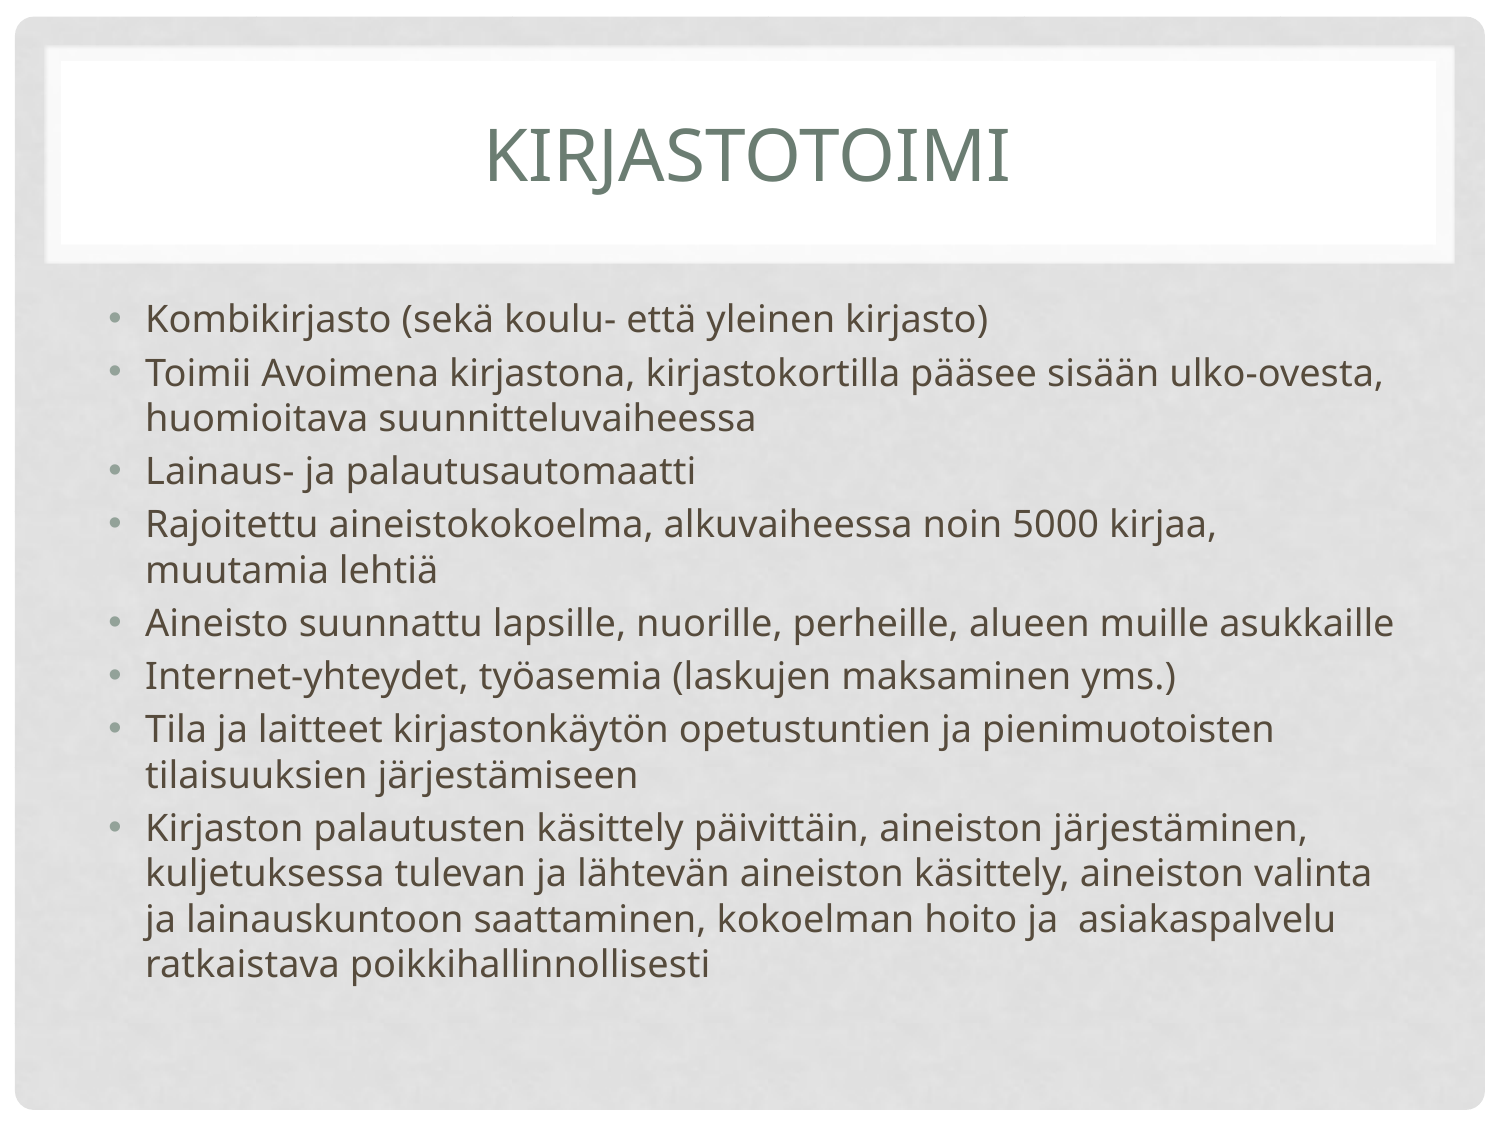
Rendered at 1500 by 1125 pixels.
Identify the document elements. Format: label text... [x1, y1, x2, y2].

list Kombikirjasto (sekä koulu- että yleinen kirjasto) Toimii Avoimena kirjastona, kirjastokortilla pääsee sisään ulko-ovesta, huomioitava suunnitteluvaiheessa Lainaus- ja palautusautomaatti Rajoitettu aineistokokoelma, alkuvaiheessa noin 5000 kirjaa, muutamia lehtiä Aineisto suunnattu lapsille, nuorille, perheille, alueen muille asukkaille Internet-yhteydet, työasemia (laskujen maksaminen yms.) Tila ja laitteet kirjastonkäytön opetustuntien ja pienimuotoisten tilaisuuksien järjestämiseen Kirjaston palautusten käsittely päivittäin, aineiston järjestäminen, kuljetuksessa tulevan ja lähtevän aineiston käsittely, aineiston valinta ja lainauskuntoon saattaminen, kokoelman hoito ja asiakaspalvelu ratkaistava poikkihallinnollisesti [75, 287, 1425, 1005]
title kirjastotoimi [69, 66, 1425, 238]
